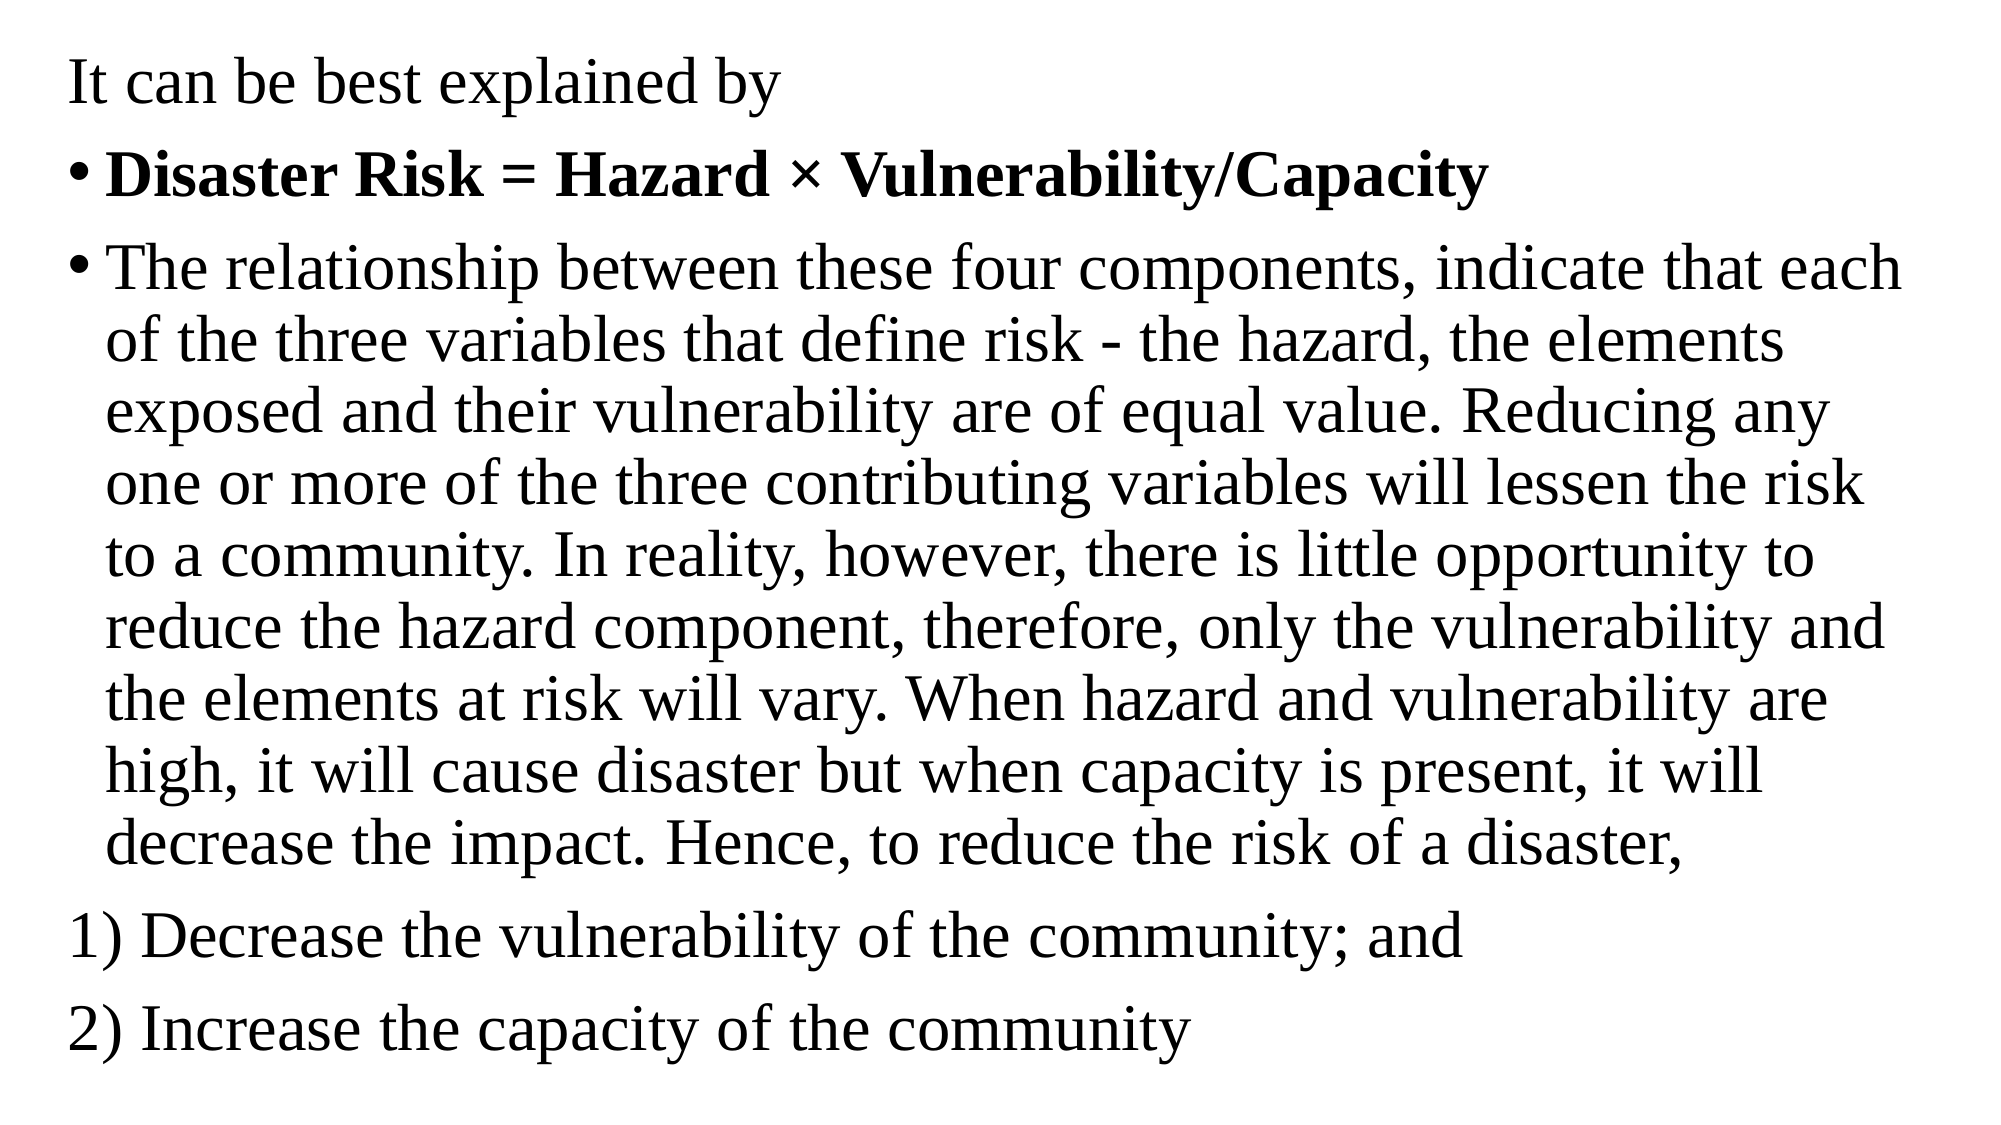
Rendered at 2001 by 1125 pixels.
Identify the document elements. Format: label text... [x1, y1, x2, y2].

list It can be best explained by Disaster Risk = Hazard × Vulnerability/Capacity The relationship between these four components, indicate that each of the three variables that define risk - the hazard, the elements exposed and their vulnerability are of equal value. Reducing any one or more of the three contributing variables will lessen the risk to a community. In reality, however, there is little opportunity to reduce the hazard component, therefore, only the vulnerability and the elements at risk will vary. When hazard and vulnerability are high, it will cause disaster but when capacity is present, it will decrease the impact. Hence, to reduce the risk of a disaster, 1) Decrease the vulnerability of the community; and 2) Increase the capacity of the community [52, 38, 1951, 1031]
